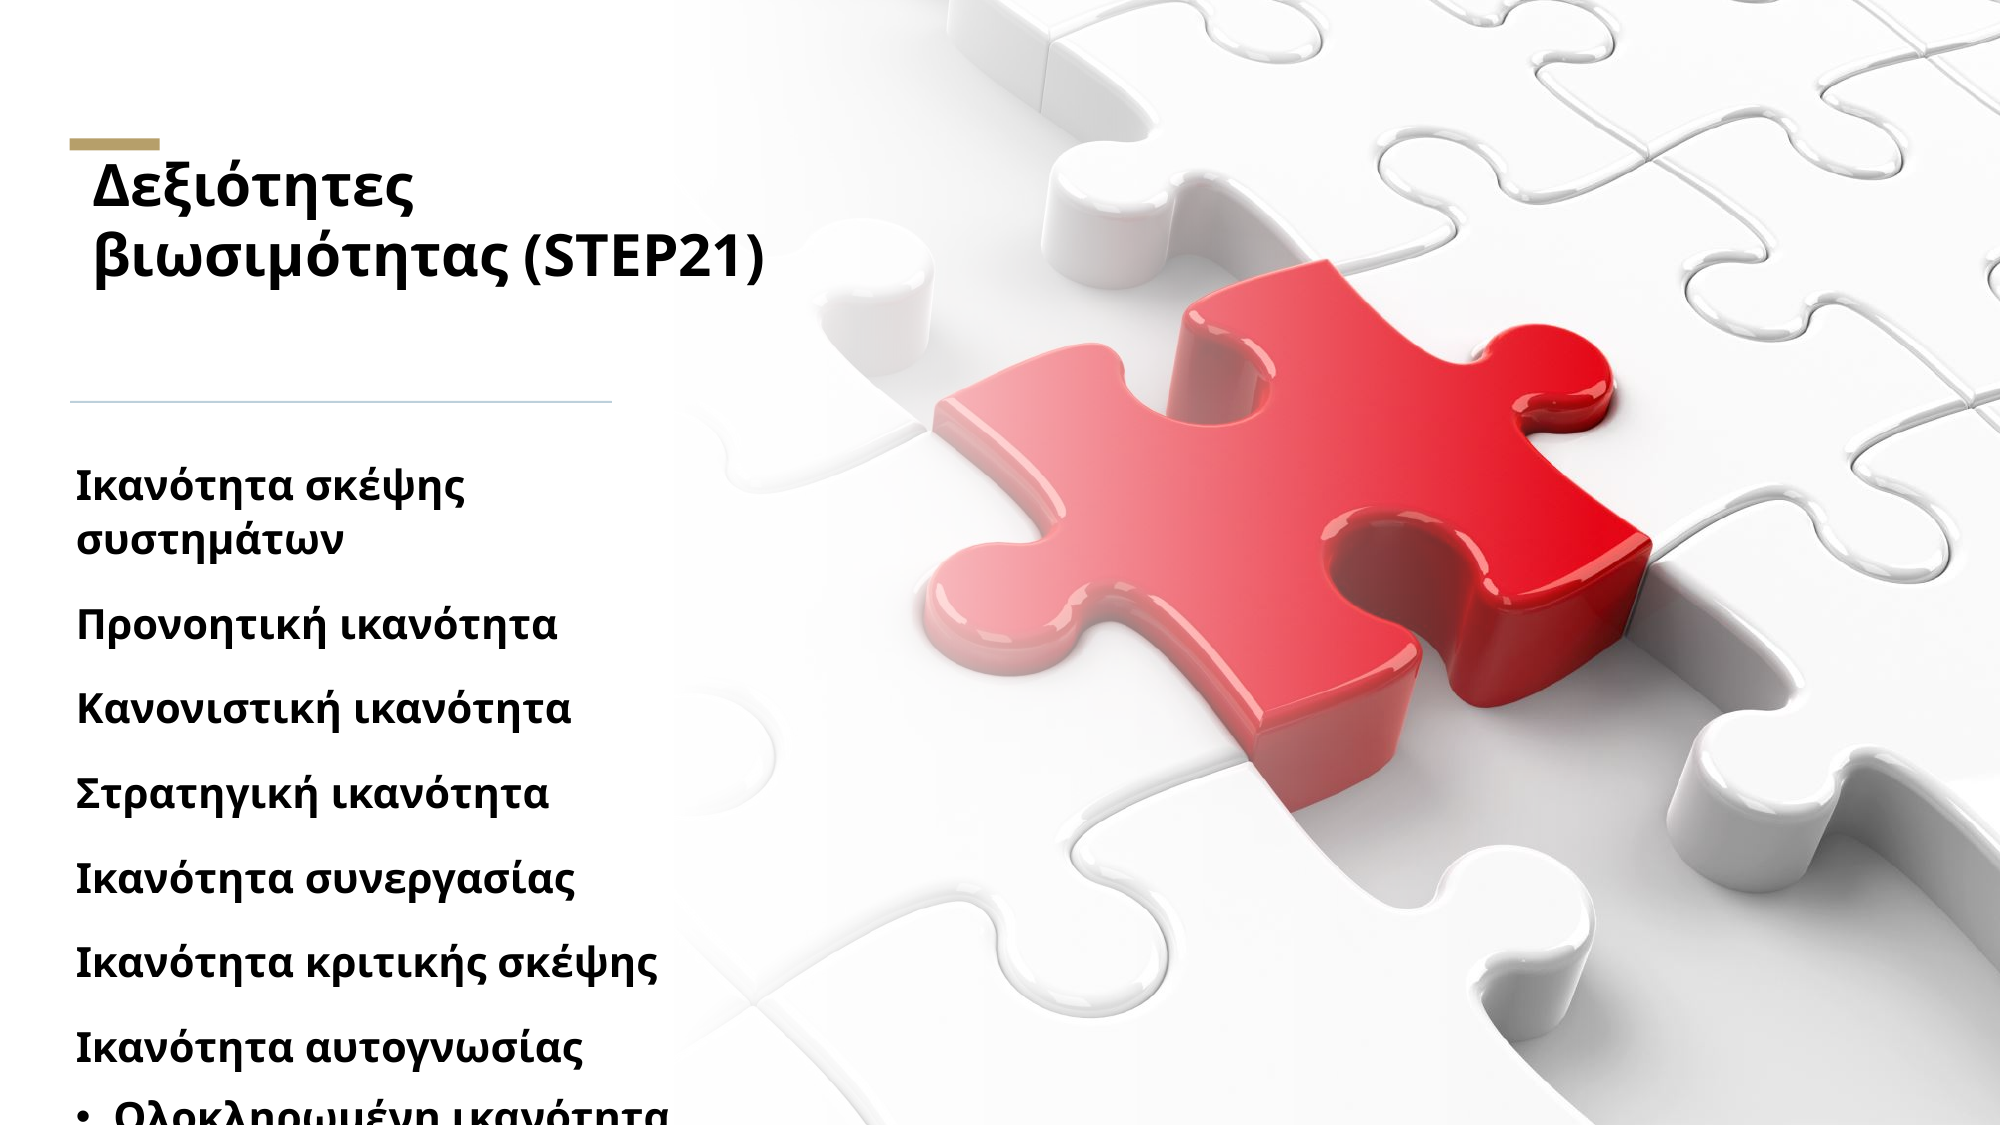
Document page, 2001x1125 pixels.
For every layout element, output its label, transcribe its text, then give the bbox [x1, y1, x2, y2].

title Δεξιότητες βιωσιμότητας (STEP21) [77, 141, 577, 326]
picture [577, 0, 2000, 1125]
list Ικανότητα σκέψης συστημάτων Προνοητική ικανότητα Κανονιστική ικανότητα Στρατηγική ικανότητα Ικανότητα συνεργασίας Ικανότητα κριτικής σκέψης Ικανότητα αυτογνωσίας Ολοκληρωμένη ικανότητα επίλυσης προβλημάτων [60, 445, 577, 1054]
text_box [0, 0, 577, 1125]
text_box [69, 137, 161, 151]
